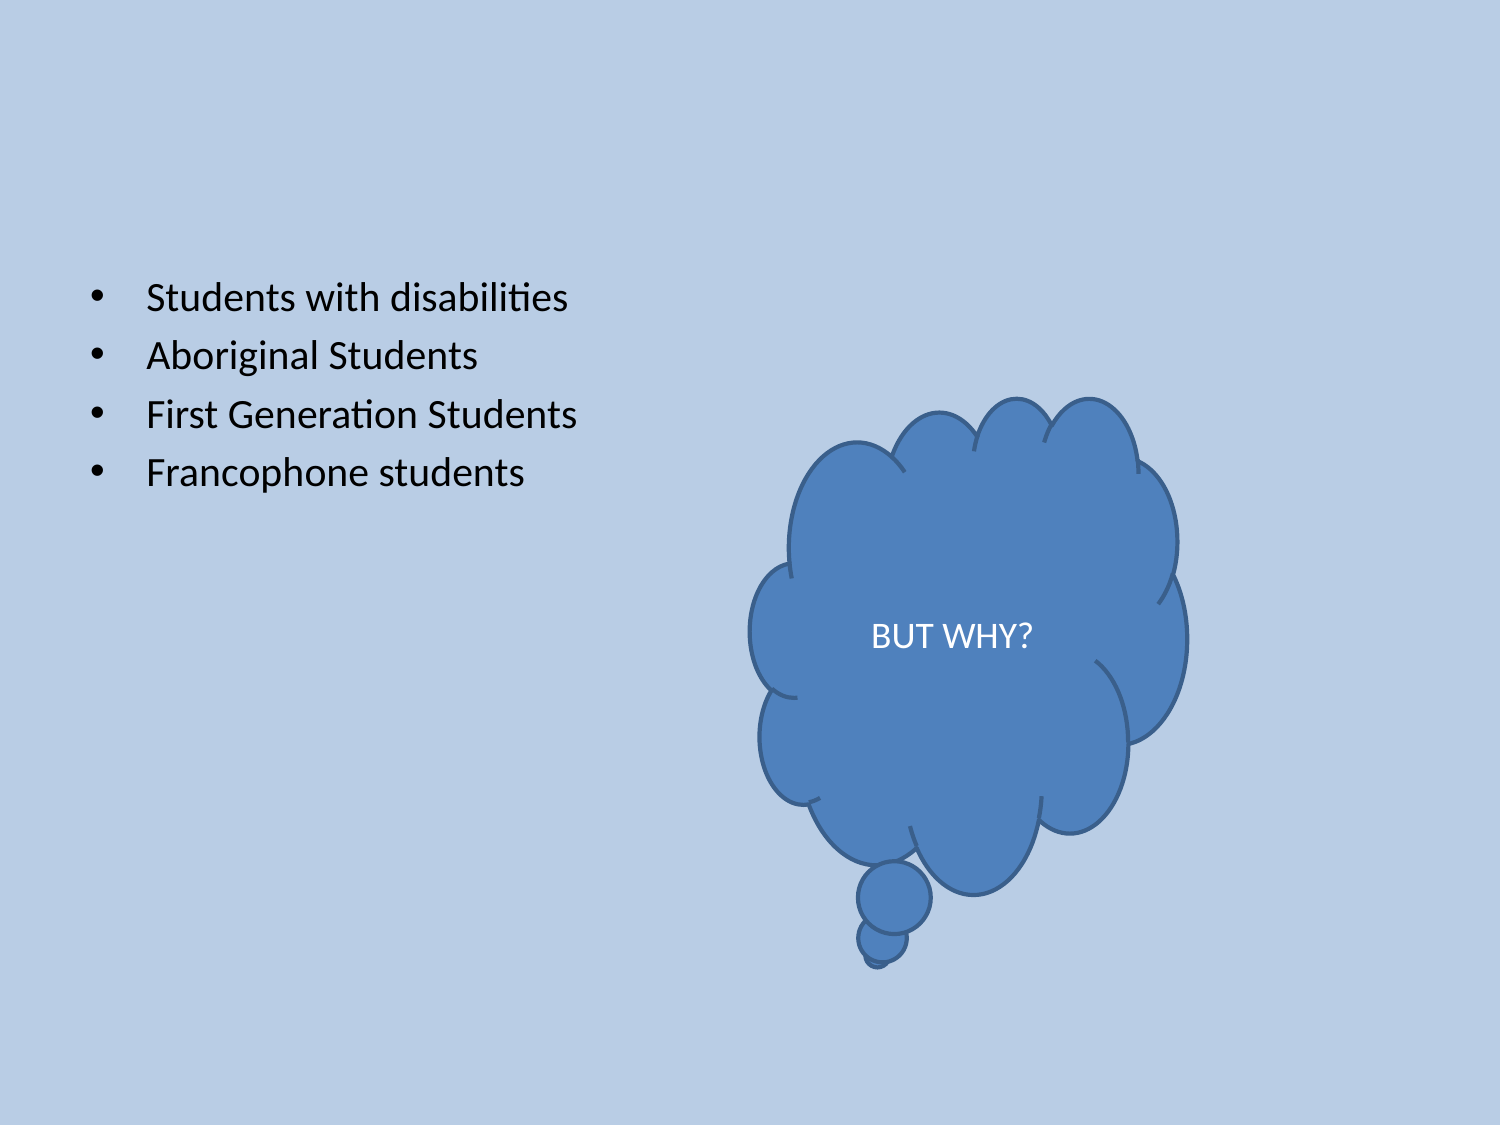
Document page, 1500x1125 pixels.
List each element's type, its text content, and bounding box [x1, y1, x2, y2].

text_box BUT WHY? [747, 396, 1190, 970]
list Students with disabilities Aboriginal Students First Generation Students Francophone students [75, 262, 1425, 1005]
